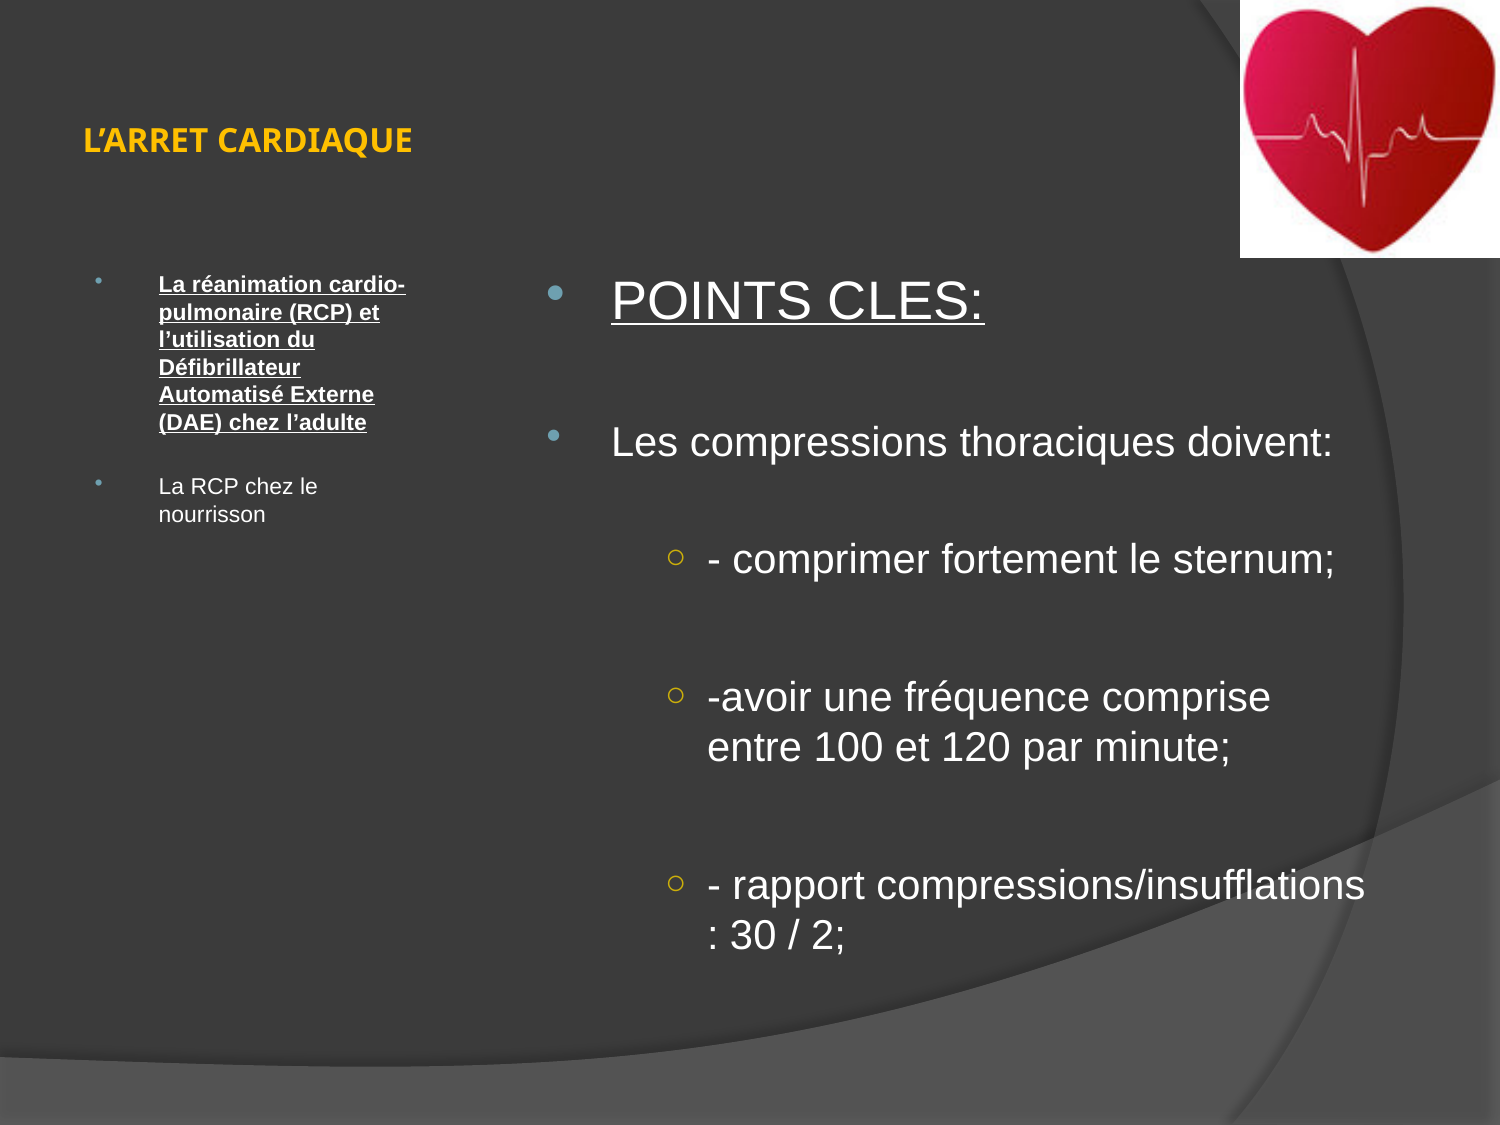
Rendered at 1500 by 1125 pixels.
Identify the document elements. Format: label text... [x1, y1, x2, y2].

list La réanimation cardio-pulmonaire (RCP) et l’utilisation du Défibrillateur Automatisé Externe (DAE) chez l’adulte La RCP chez le nourrisson [75, 262, 434, 1005]
picture [1239, 0, 1500, 258]
list POINTS CLES: Les compressions thoraciques doivent: - comprimer fortement le sternum; -avoir une fréquence comprise entre 100 et 120 par minute; - rapport compressions/insufflations : 30 / 2; [527, 257, 1383, 1001]
title L’ARRET CARDIAQUE [75, 45, 469, 233]
